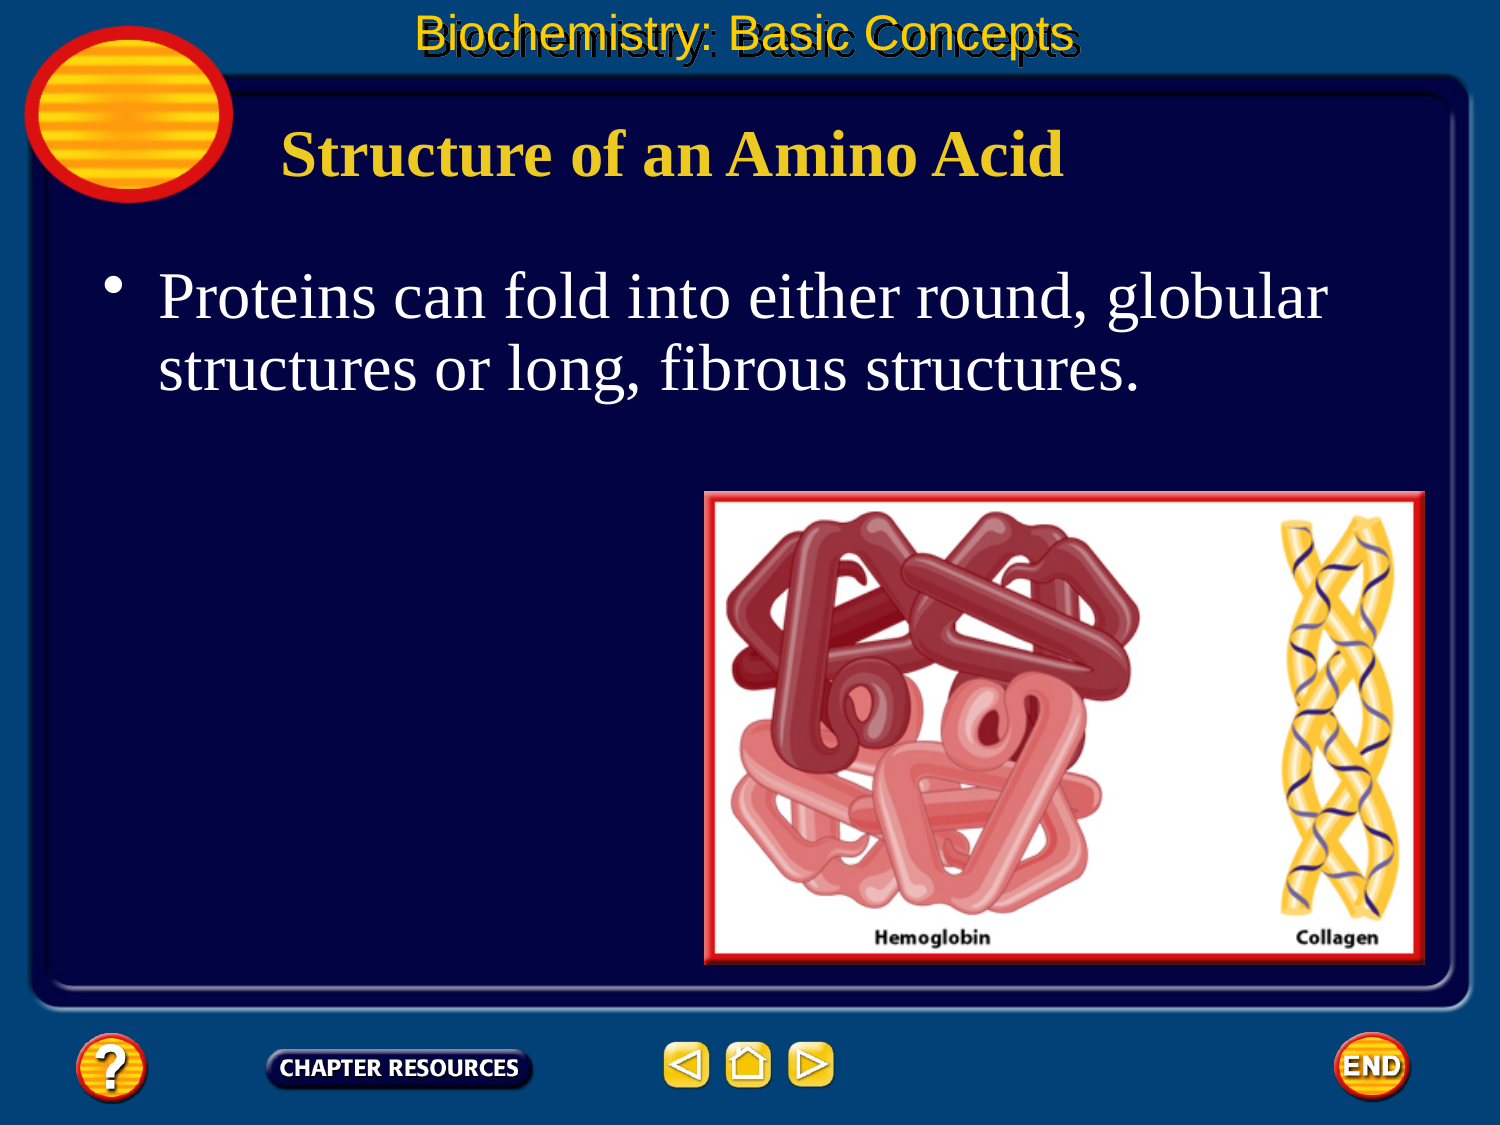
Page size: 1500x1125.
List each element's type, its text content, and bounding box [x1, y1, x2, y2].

picture [0, 0, 1500, 1125]
text_box Biochemistry: Basic Concepts [399, 0, 1090, 69]
text_box Proteins can fold into either round, globular structures or long, fibrous structures. [87, 253, 1400, 413]
text_box Structure of an Amino Acid [266, 111, 1082, 199]
